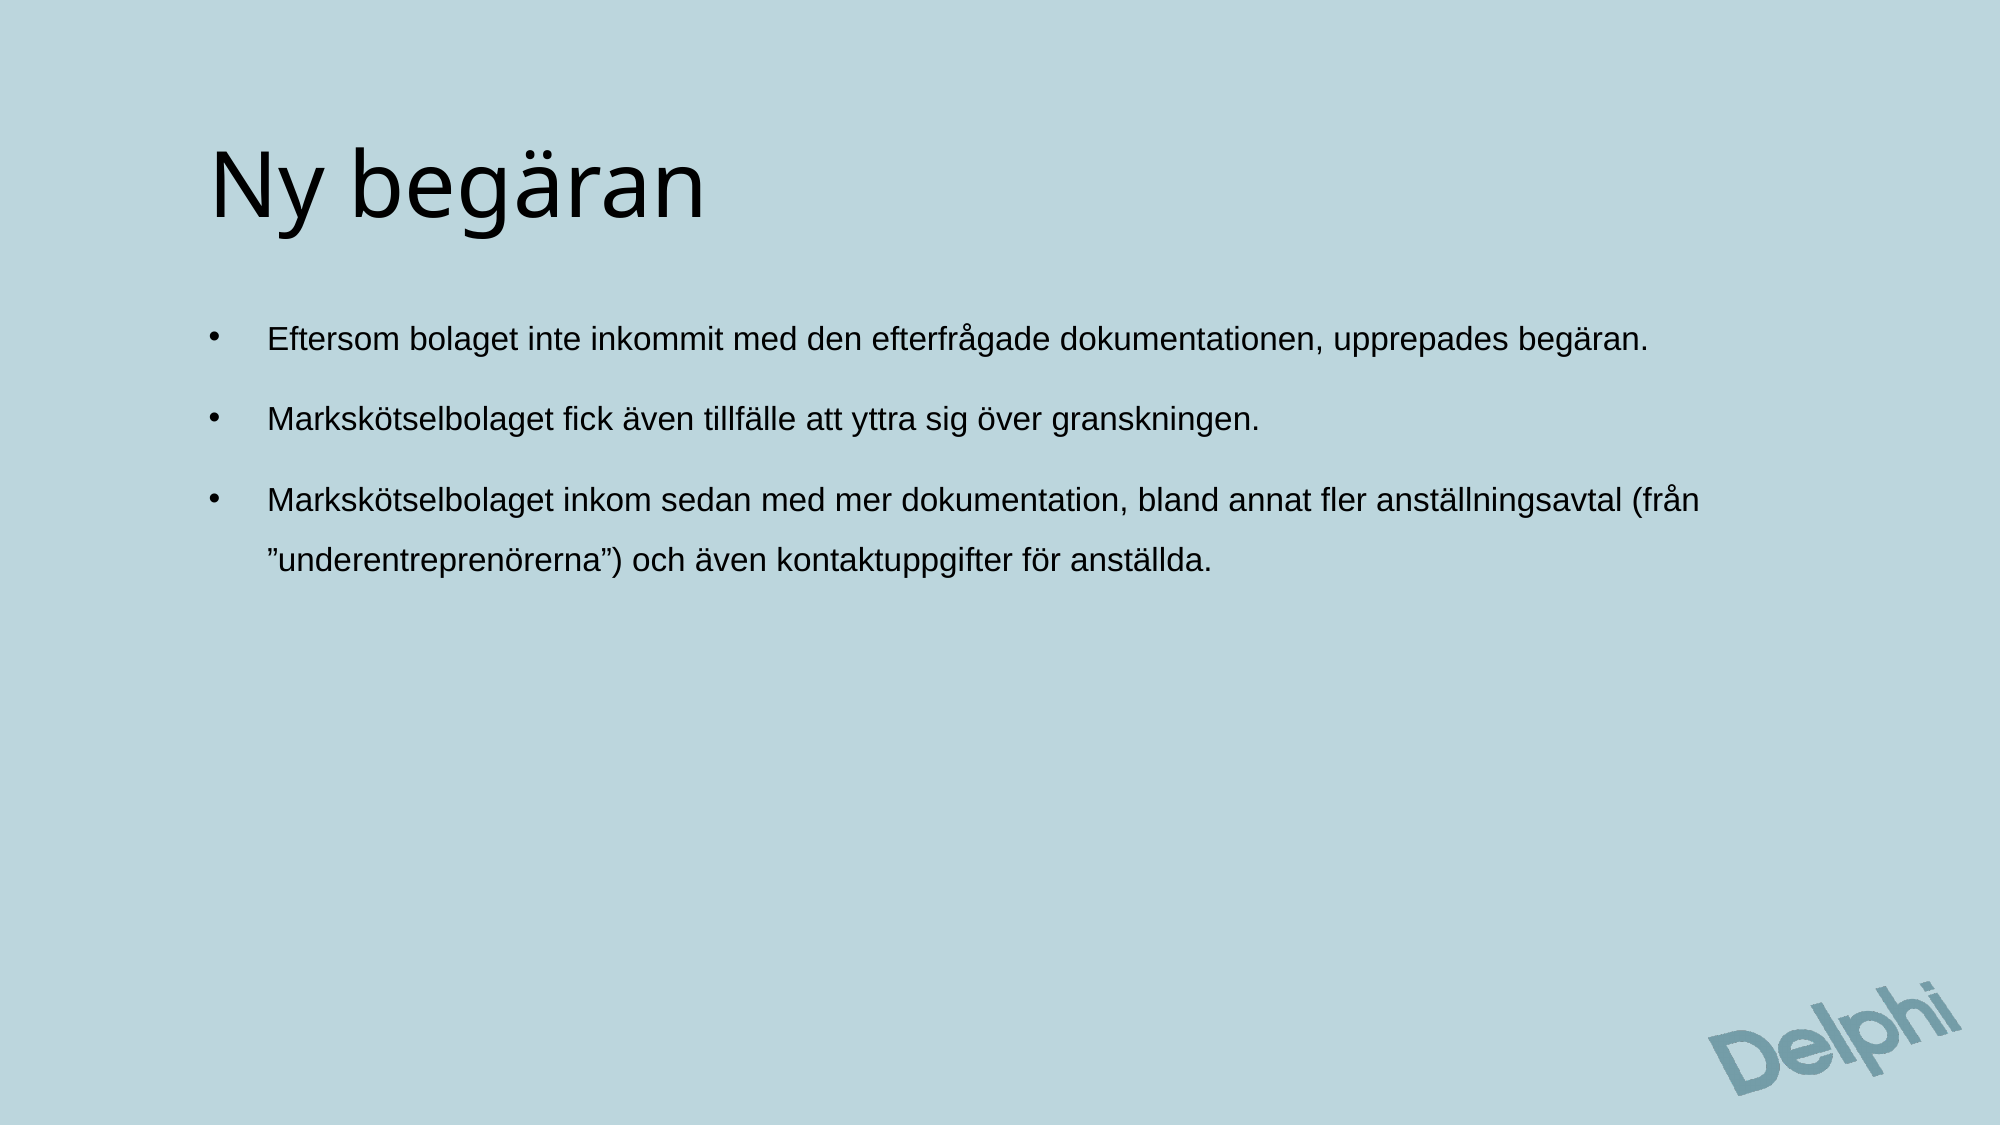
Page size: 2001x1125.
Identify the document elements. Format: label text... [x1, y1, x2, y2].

list Eftersom bolaget inte inkommit med den efterfrågade dokumentationen, upprepades begäran. Markskötselbolaget fick även tillfälle att yttra sig över granskningen. Markskötselbolaget inkom sedan med mer dokumentation, bland annat fler anställningsavtal (från ”underentreprenörerna”) och även kontaktuppgifter för anställda. [208, 296, 1792, 941]
picture [1708, 981, 1962, 1096]
title Ny begäran [208, 31, 1792, 238]
